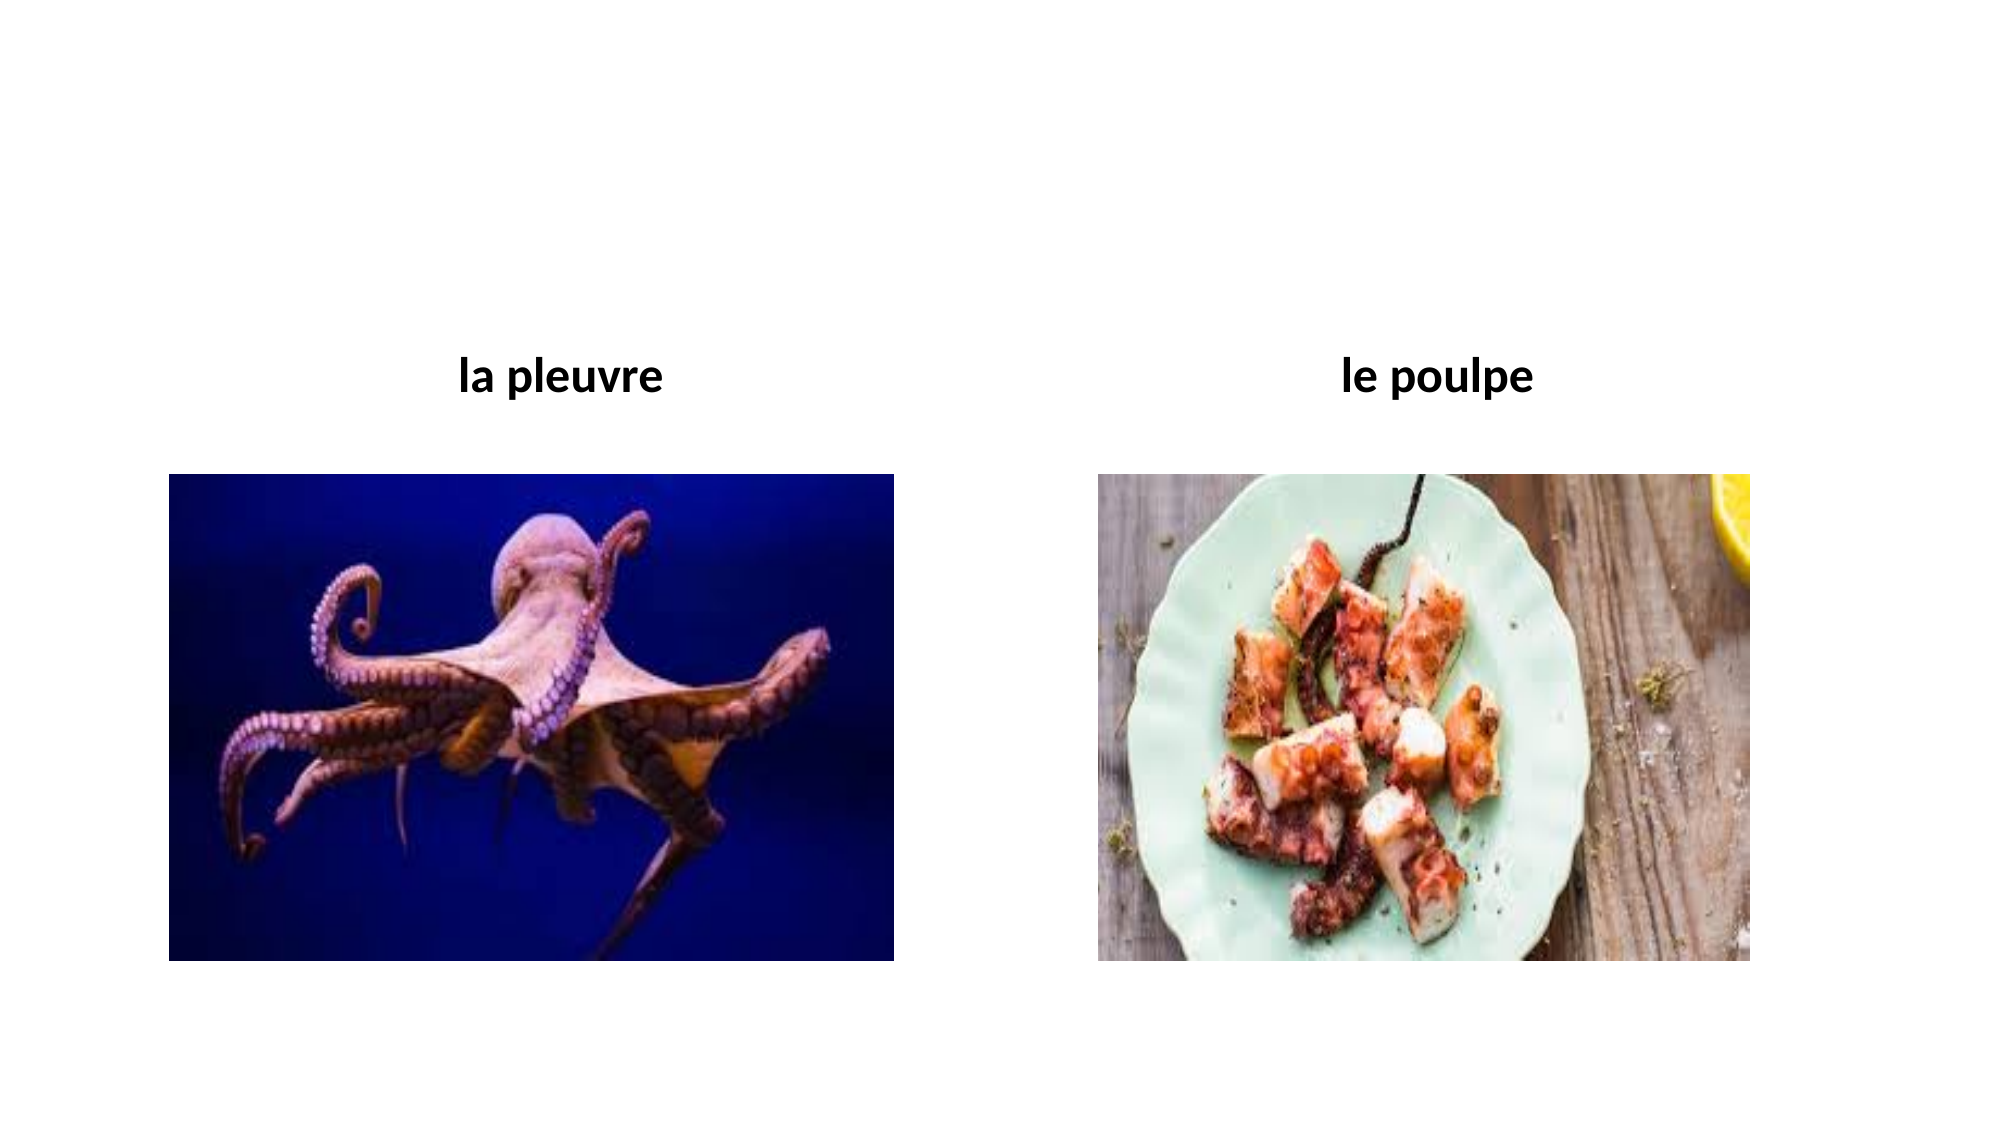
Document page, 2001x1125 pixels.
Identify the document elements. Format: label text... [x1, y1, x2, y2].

list le poulpe [1012, 275, 1863, 411]
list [169, 474, 894, 961]
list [1097, 474, 1750, 961]
list la pleuvre [137, 275, 984, 411]
